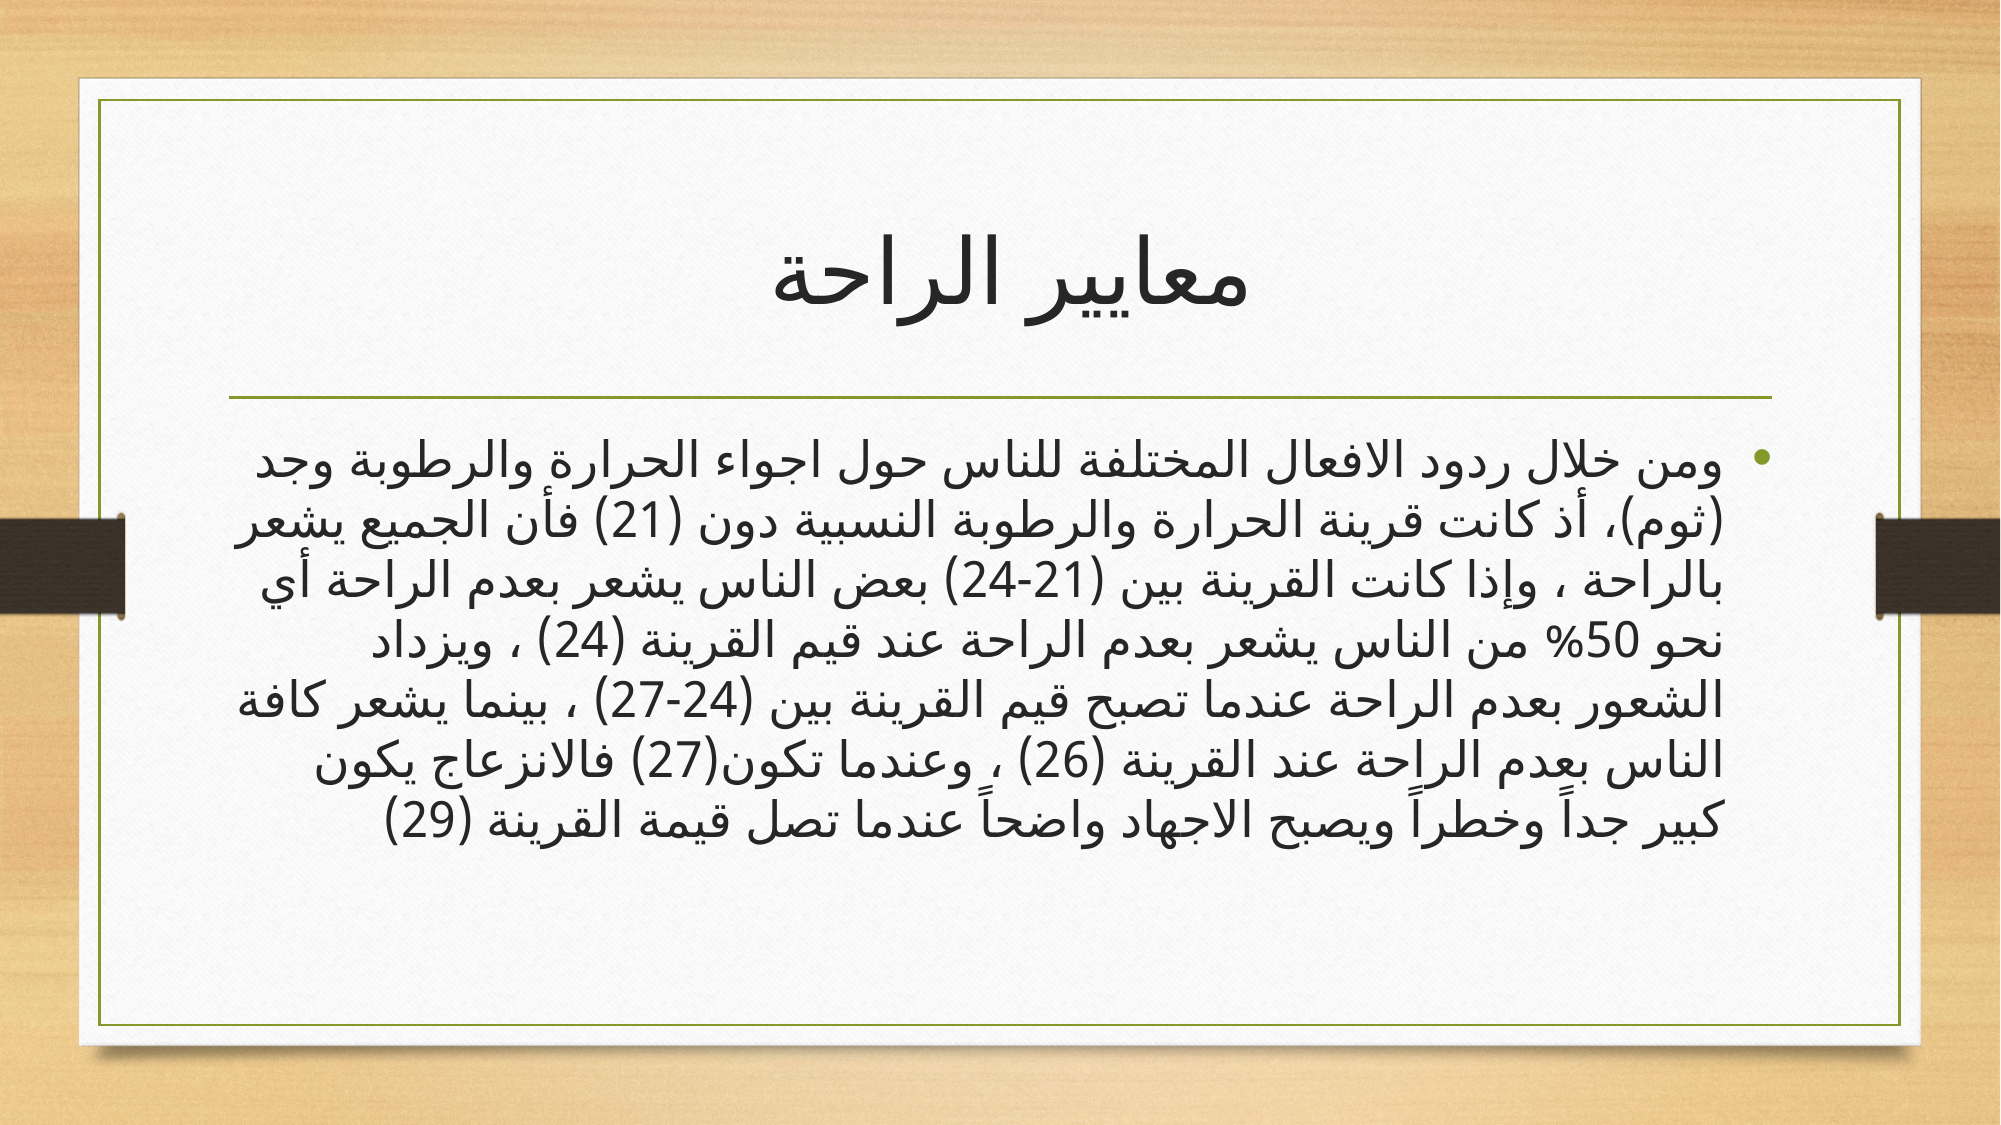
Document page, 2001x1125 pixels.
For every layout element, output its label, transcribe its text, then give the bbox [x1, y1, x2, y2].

picture [0, 0, 2001, 1125]
title معايير الراحة [212, 161, 1788, 375]
list ومن خلال ردود الافعال المختلفة للناس حول اجواء الحرارة والرطوبة وجد (ثوم)، أذ كانت قرينة الحرارة والرطوبة النسبية دون (21) فأن الجميع يشعر بالراحة ، وإذا كانت القرينة بين (21-24) بعض الناس يشعر بعدم الراحة أي نحو 50% من الناس يشعر بعدم الراحة عند قيم القرينة (24) ، ويزداد الشعور بعدم الراحة عندما تصبح قيم القرينة بين (24-27) ، بينما يشعر كافة الناس بعدم الراحة عند القرينة (26) ، وعندما تكون(27) فالانزعاج يكون كبير جداً وخطراً ويصبح الاجهاد واضحاً عندما تصل قيمة القرينة (29) [212, 419, 1788, 964]
